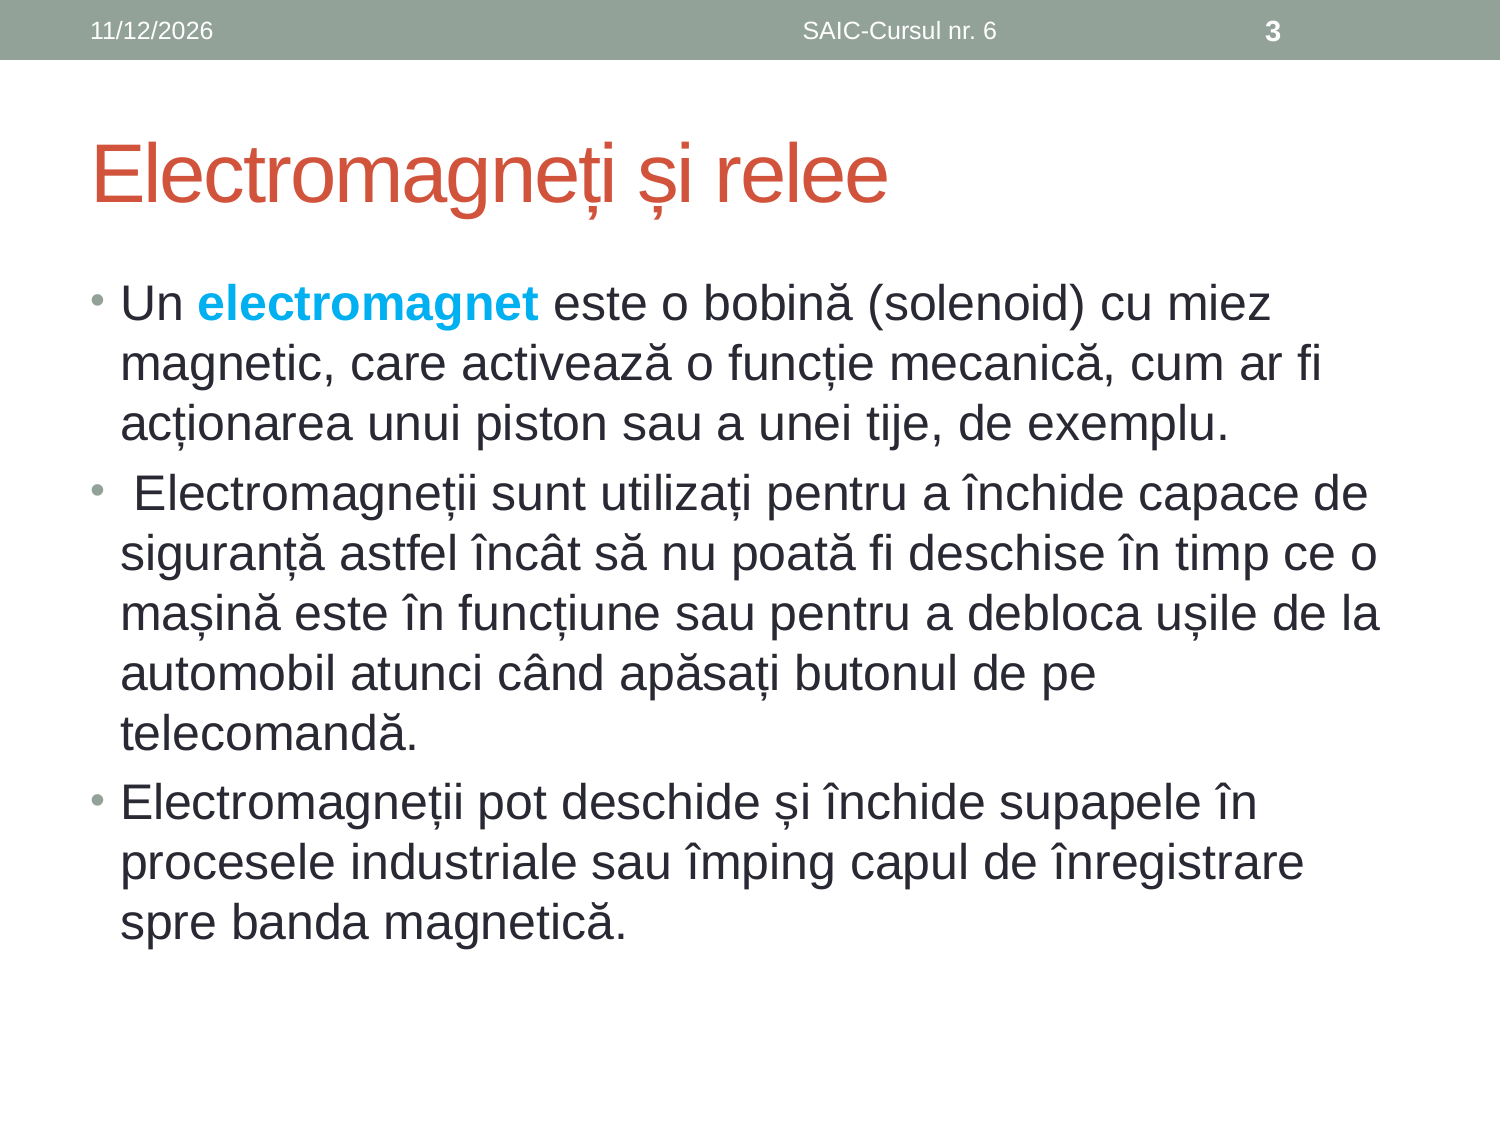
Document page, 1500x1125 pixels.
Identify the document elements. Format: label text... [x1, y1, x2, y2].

slide_number 3 [1250, 3, 1425, 57]
title Electromagneți și relee [75, 87, 1425, 250]
list Un electromagnet este o bobină (solenoid) cu miez magnetic, care activează o funcție mecanică, cum ar fi acționarea unui piston sau a unei tije, de exemplu. Electromagneții sunt utilizați pentru a închide capace de siguranță astfel încât să nu poată fi deschise în timp ce o mașină este în funcțiune sau pentru a debloca ușile de la automobil atunci când apăsați butonul de pe telecomandă. Electromagneții pot deschide și închide supapele în procesele industriale sau împing capul de înregistrare spre banda magnetică. [75, 262, 1425, 1063]
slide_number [75, 3, 550, 57]
footer SAIC-Cursul nr. 6 [562, 3, 1238, 57]
